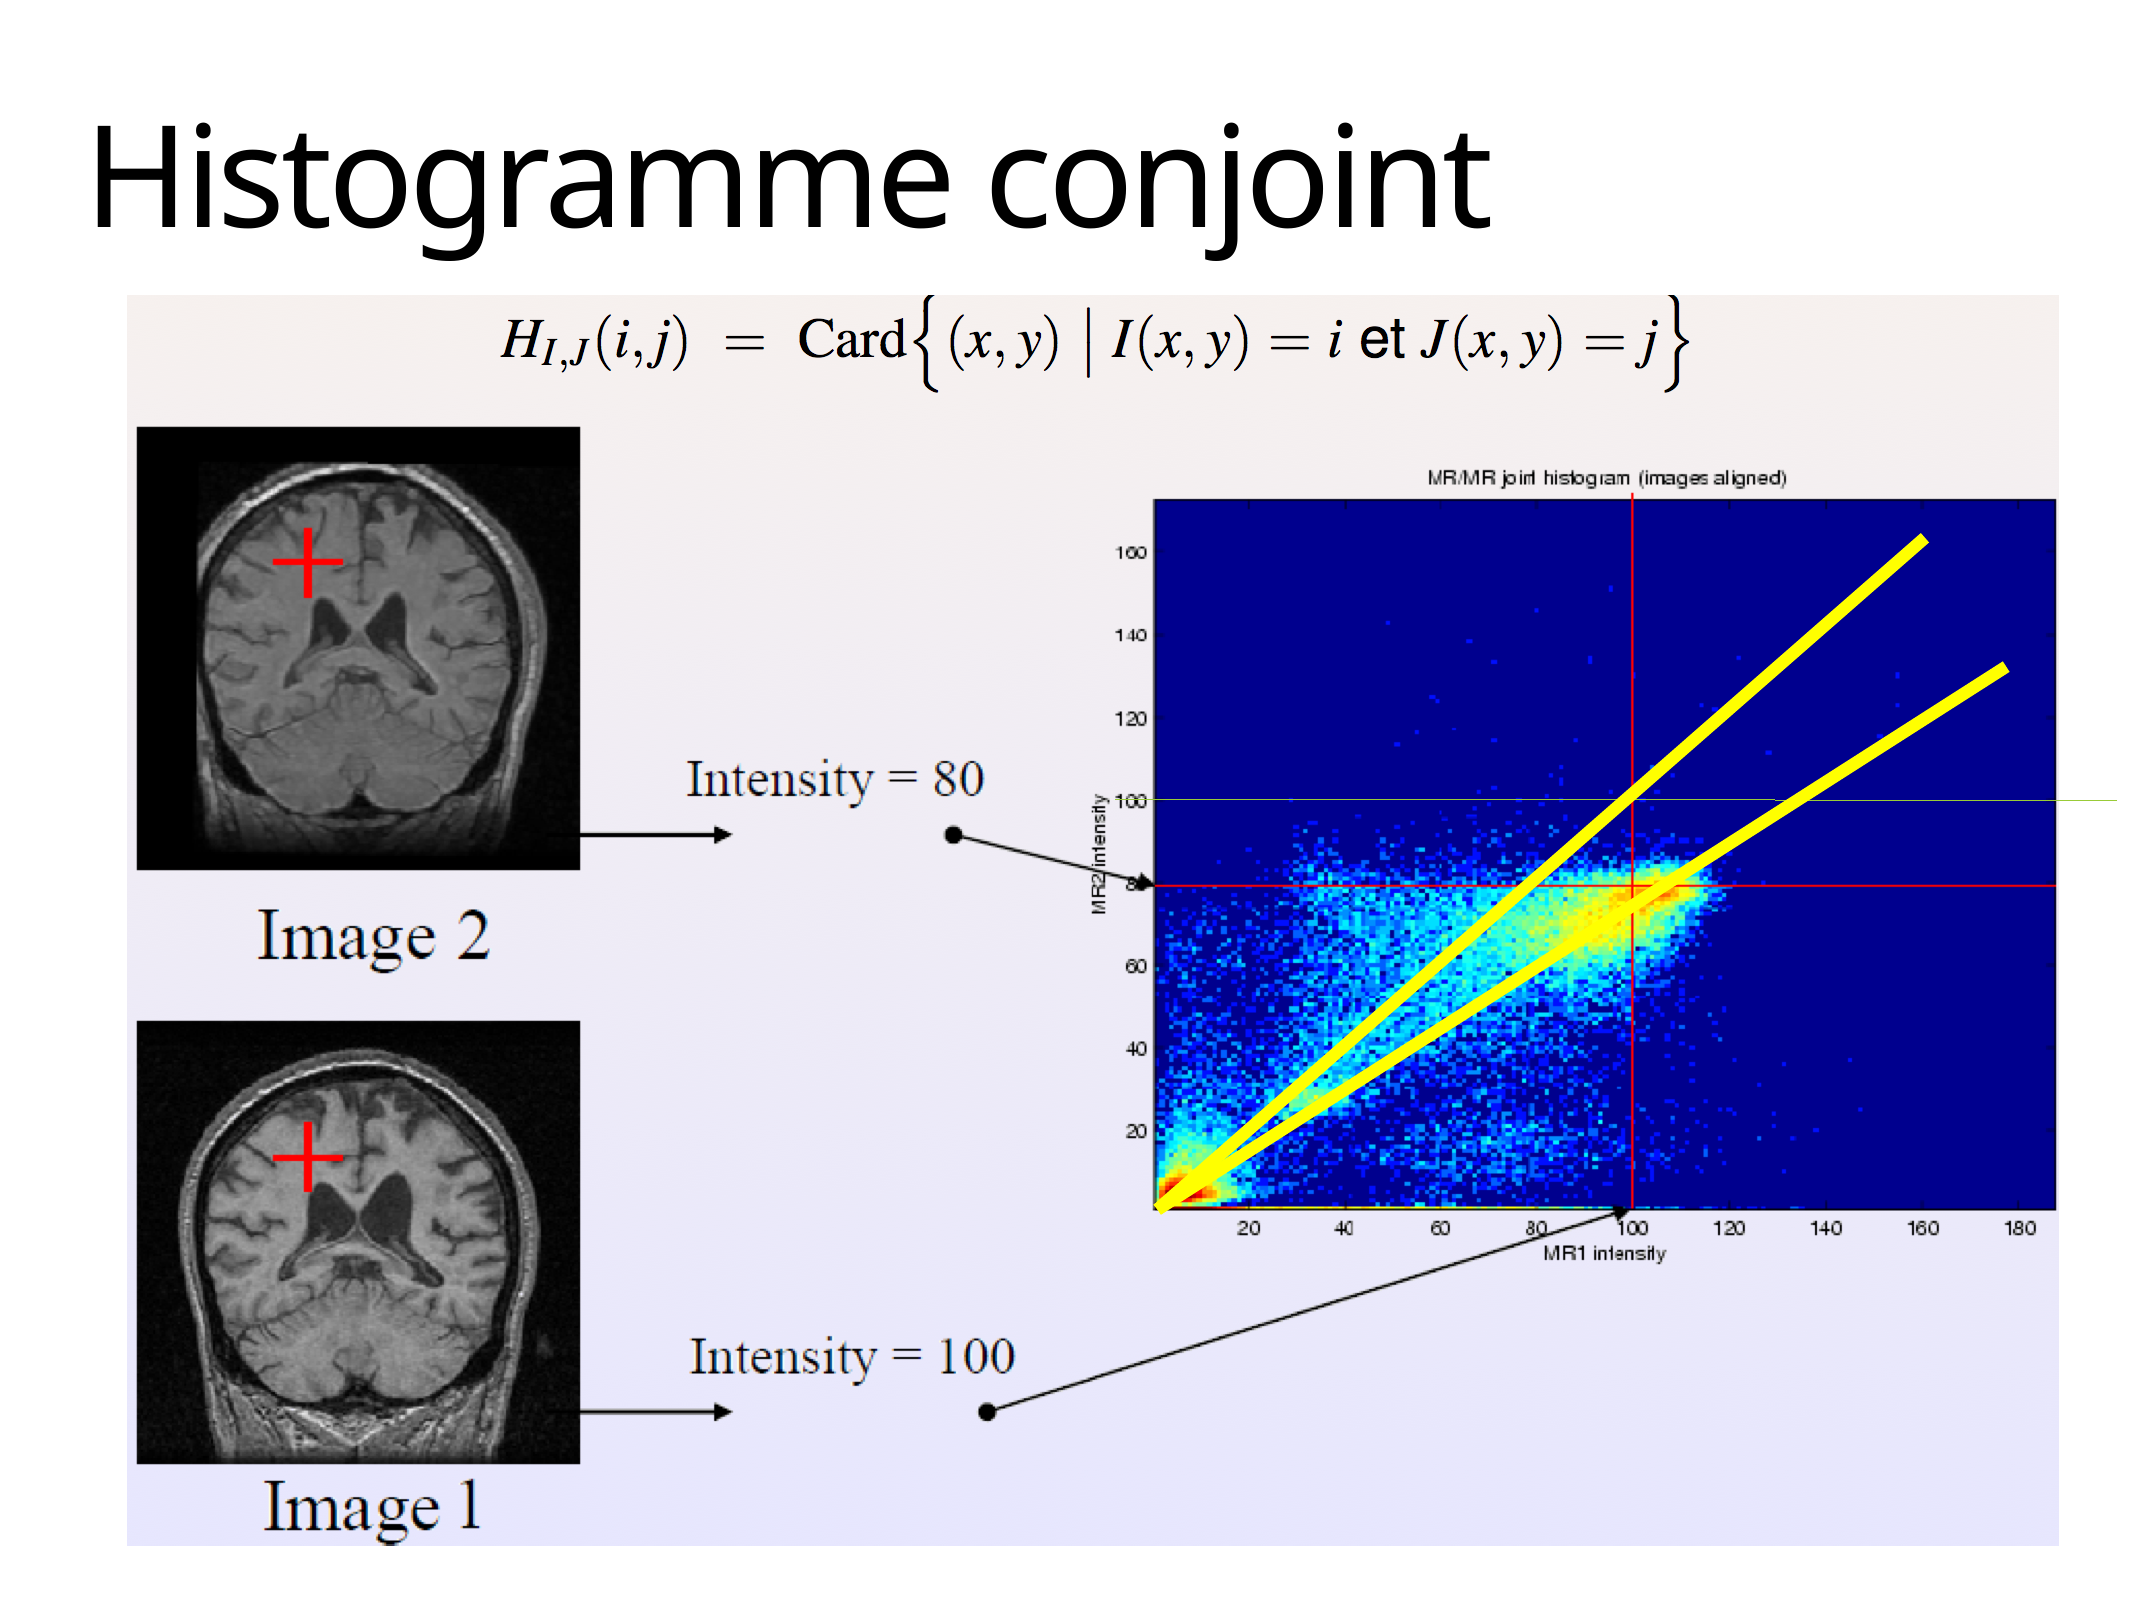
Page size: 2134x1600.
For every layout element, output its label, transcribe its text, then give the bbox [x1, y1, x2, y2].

picture [126, 295, 2059, 1547]
title Histogramme conjoint [76, 82, 2001, 280]
